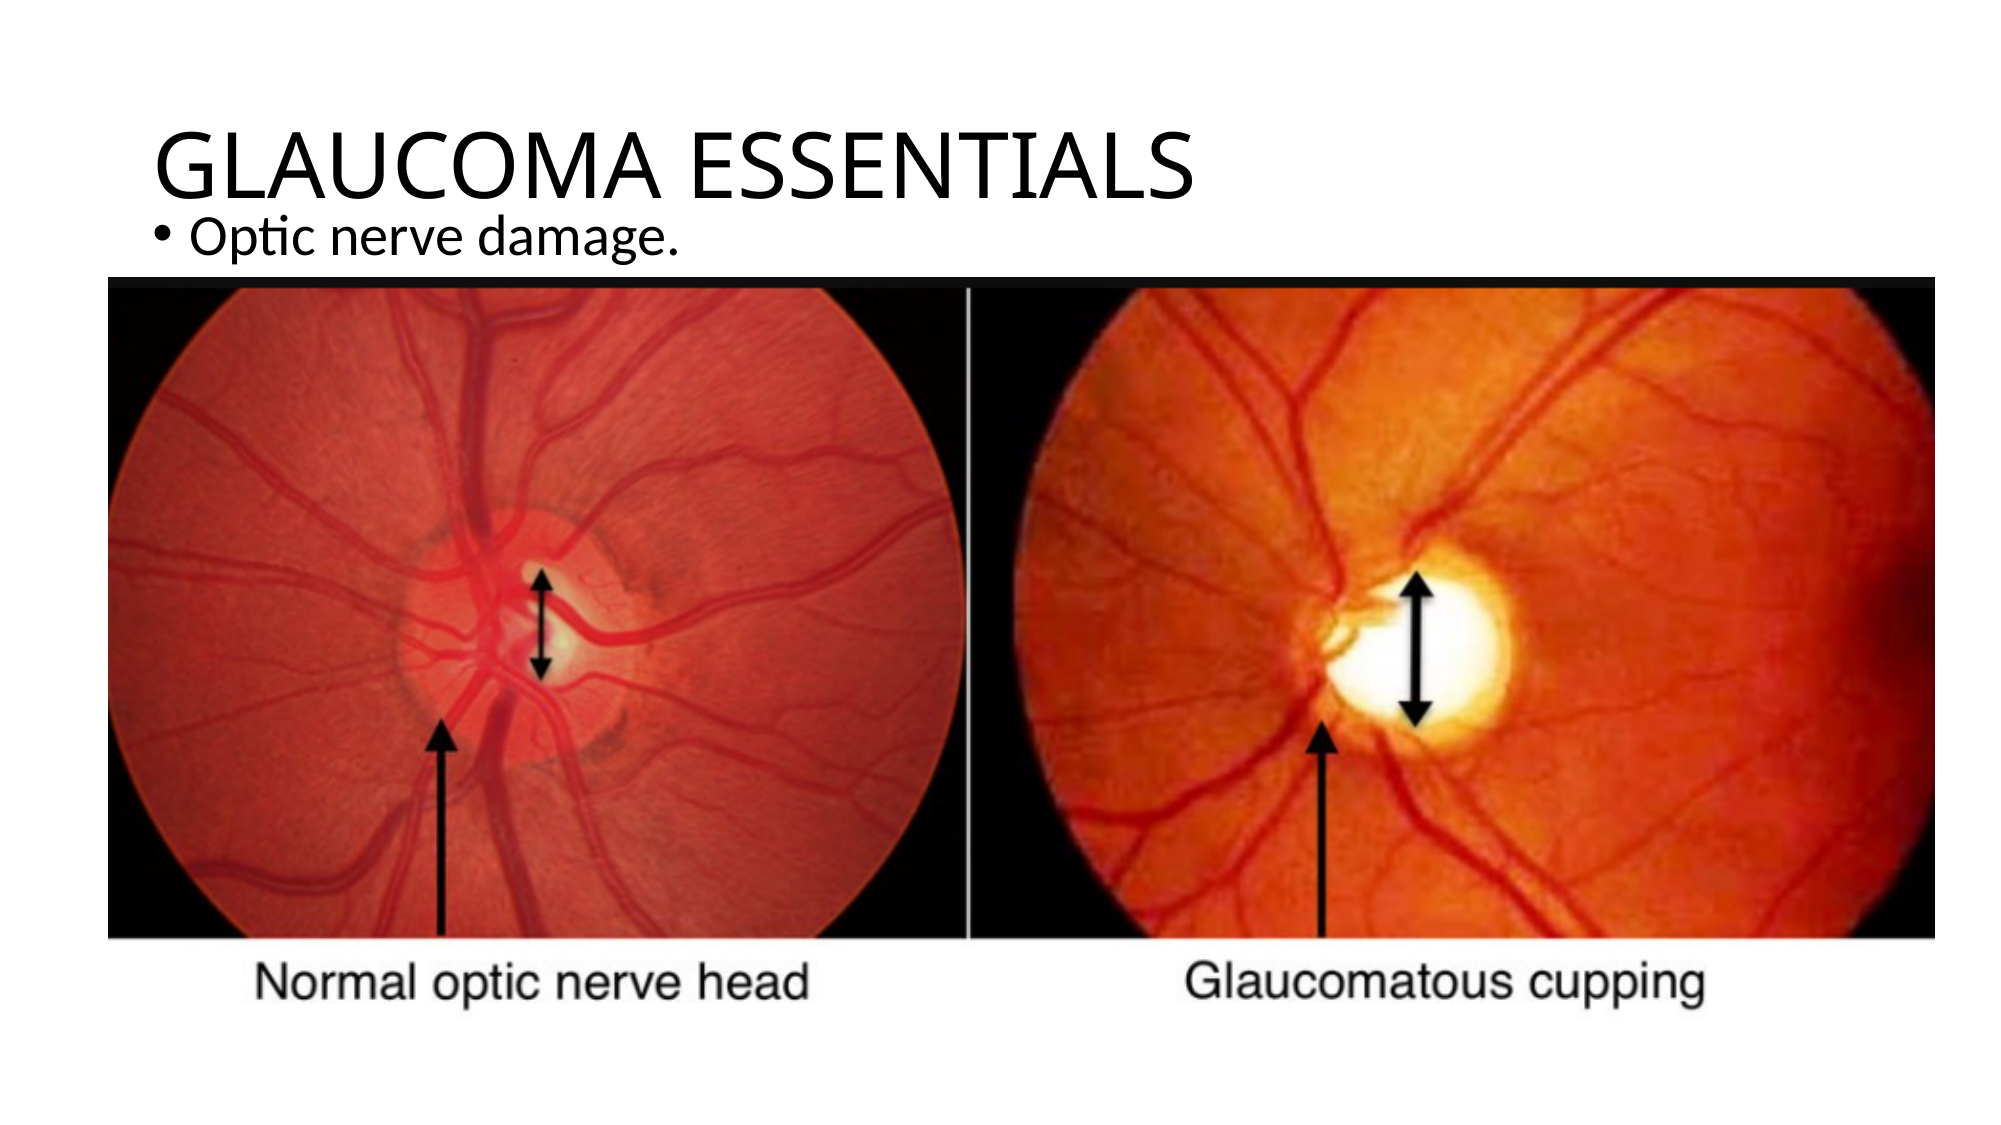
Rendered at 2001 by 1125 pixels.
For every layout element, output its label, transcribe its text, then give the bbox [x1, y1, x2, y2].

picture [108, 277, 1935, 1021]
list Optic nerve damage. [137, 197, 1863, 277]
title GLAUCOMA ESSENTIALS [137, 59, 1863, 197]
